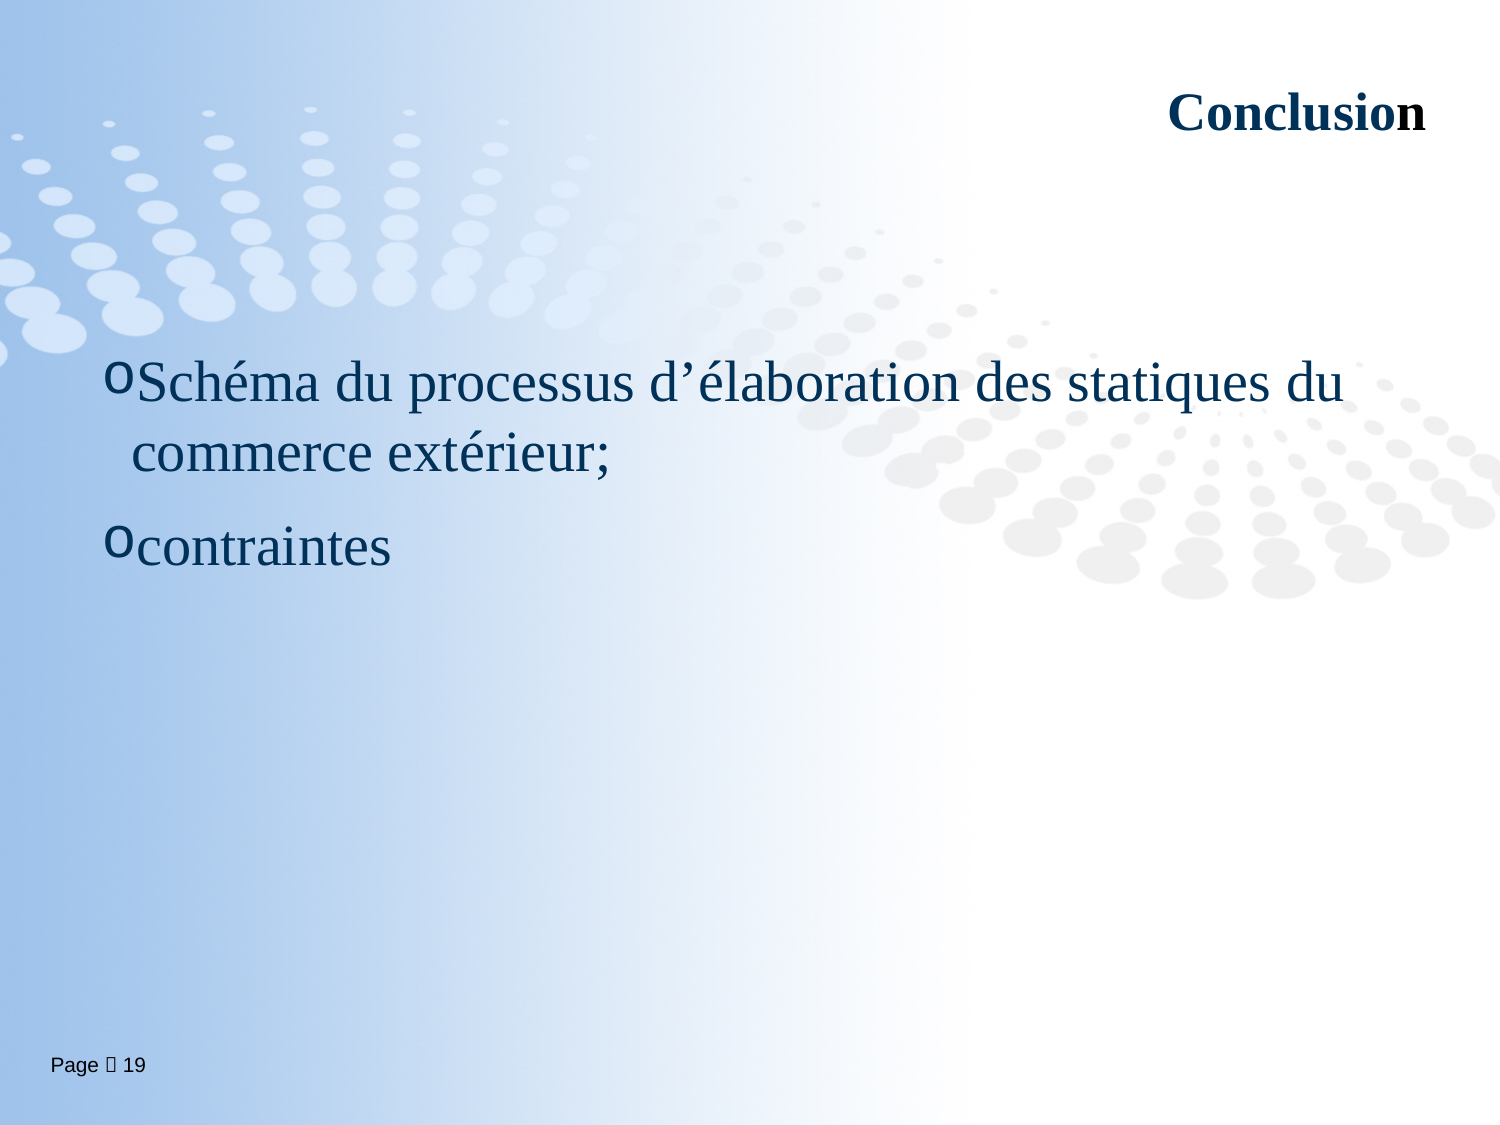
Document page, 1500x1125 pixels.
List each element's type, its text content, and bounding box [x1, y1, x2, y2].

picture [0, 0, 1500, 1125]
list Schéma du processus d’élaboration des statiques du commerce extérieur; contraintes [101, 343, 1500, 574]
title Conclusion [42, 76, 1441, 183]
